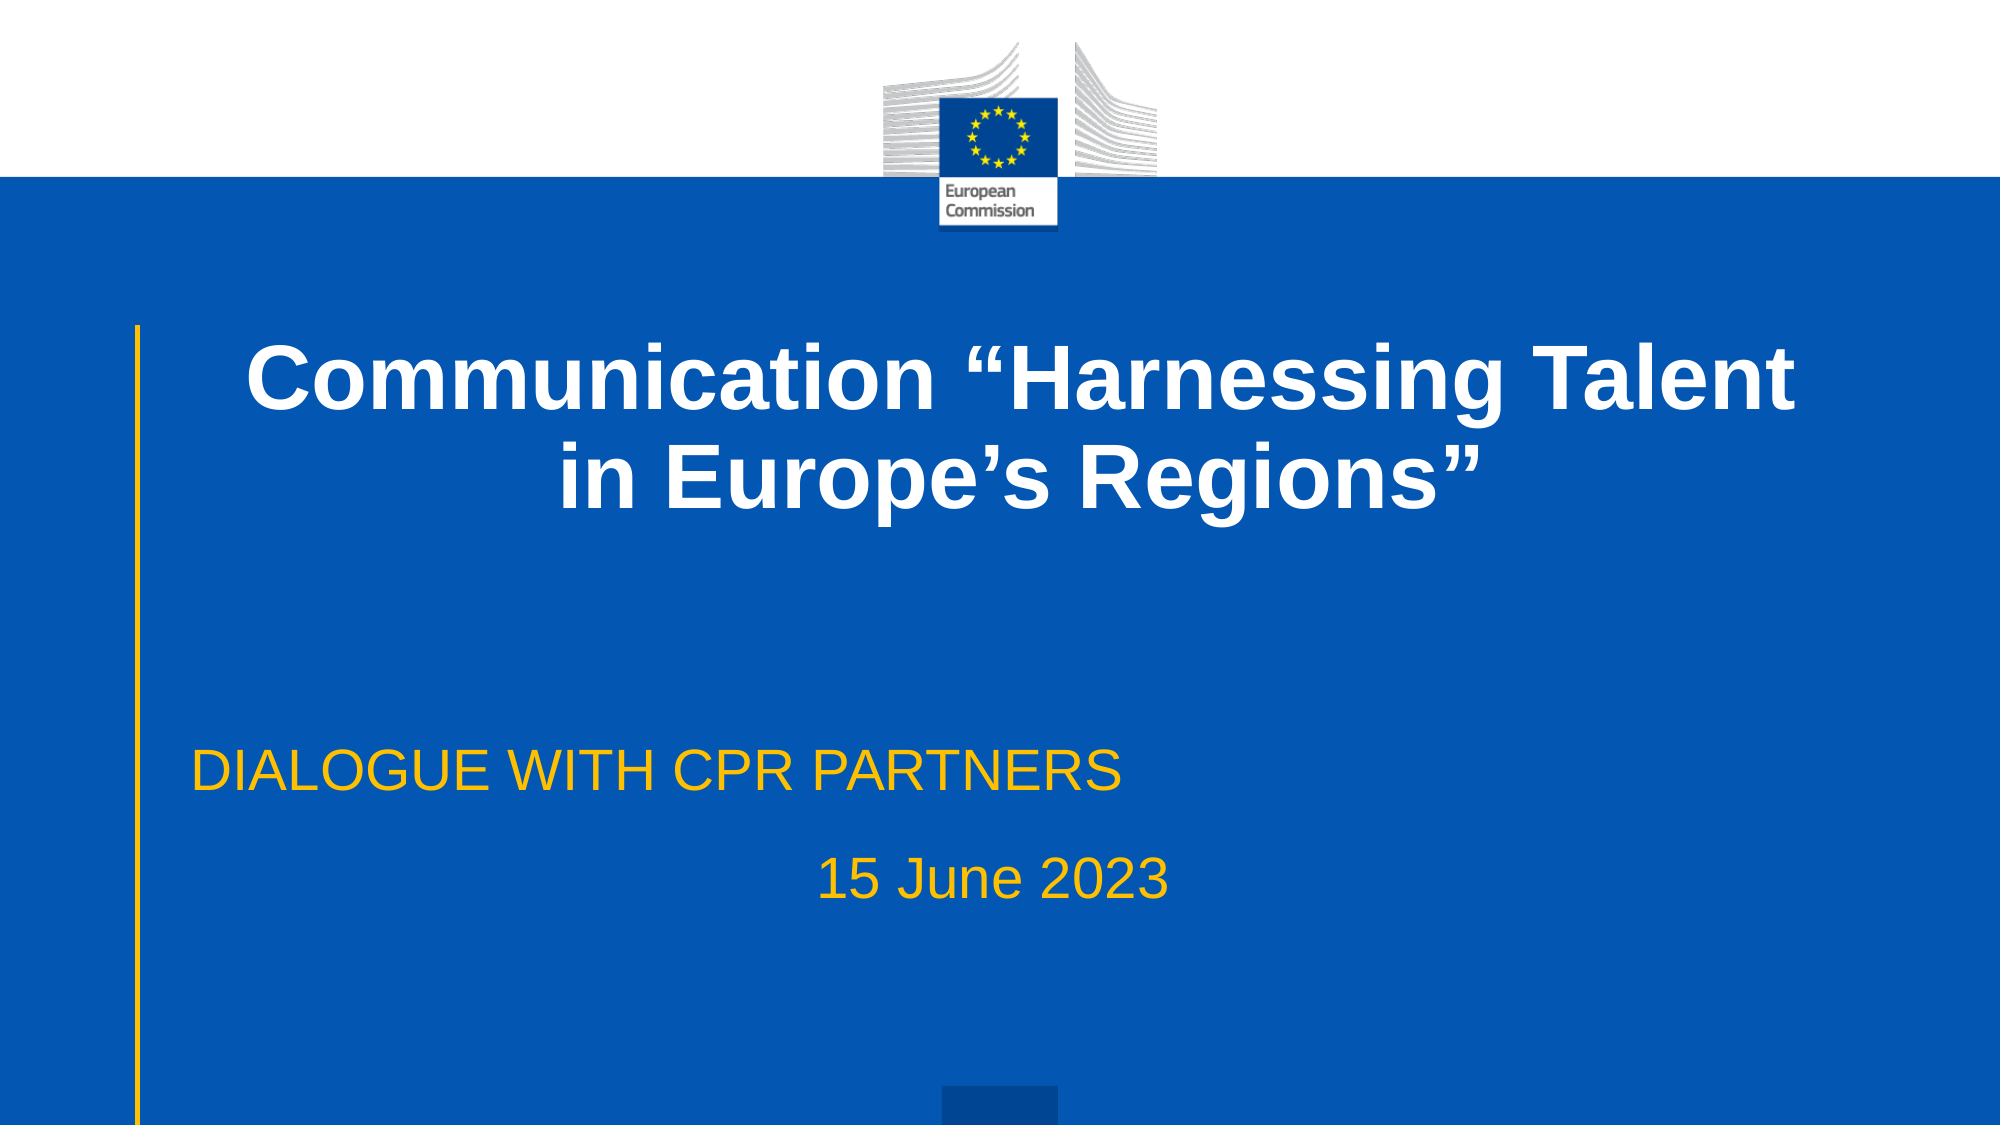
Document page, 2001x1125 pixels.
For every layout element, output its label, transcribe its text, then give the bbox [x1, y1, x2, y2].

picture [883, 42, 1157, 232]
subtitle DIALOGUE WITH CPR PARTNERS 15 June 2023 [175, 724, 1827, 927]
title Communication “Harnessing Talent in Europe’s Regions” [175, 322, 1894, 676]
